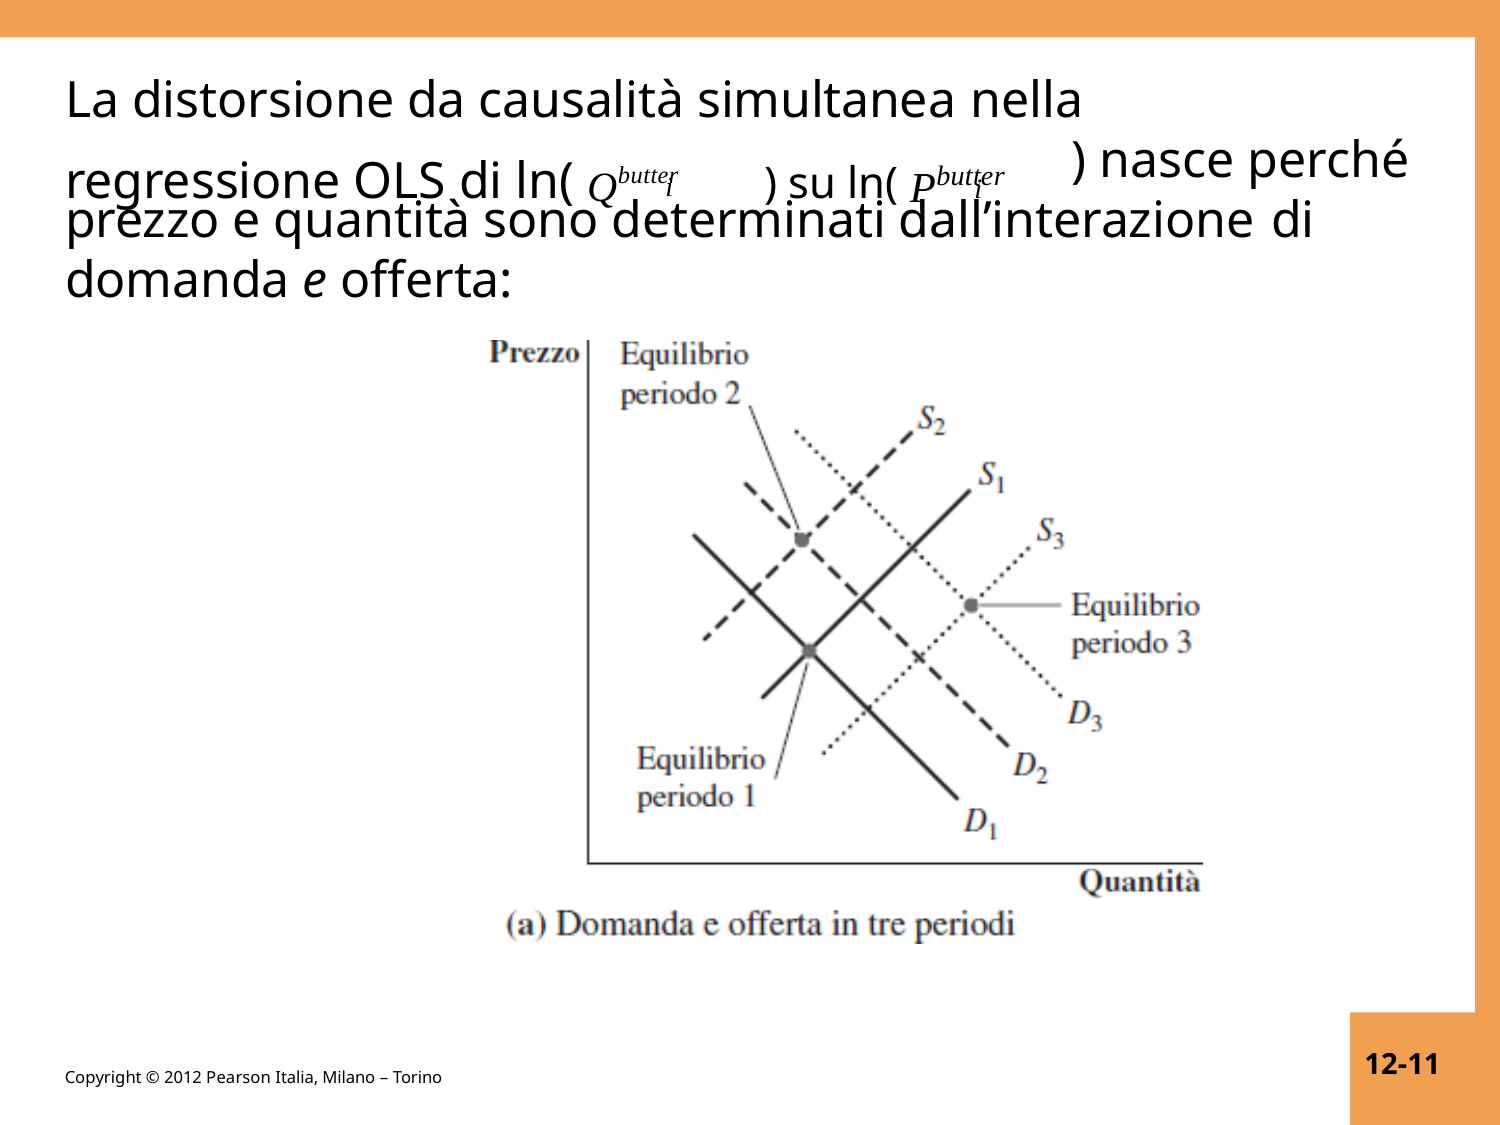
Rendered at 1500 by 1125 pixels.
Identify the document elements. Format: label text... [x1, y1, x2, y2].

text_box ) nasce perché [1069, 125, 1446, 188]
text_box [488, 340, 1204, 944]
text_box prezzo e quantità sono determinati dall’interazione di domanda e offerta: [62, 185, 1412, 308]
title La distorsione da causalità simultanea nella [62, 65, 1163, 185]
text_box regressione OLS di ln( Qbutter [58, 125, 743, 214]
text_box ) su ln( Pbutter [758, 108, 1059, 212]
footer Copyright © 2012 Pearson Italia, Milano – Torino [62, 1065, 483, 1125]
slide_number 12-11 [1362, 1042, 1468, 1125]
